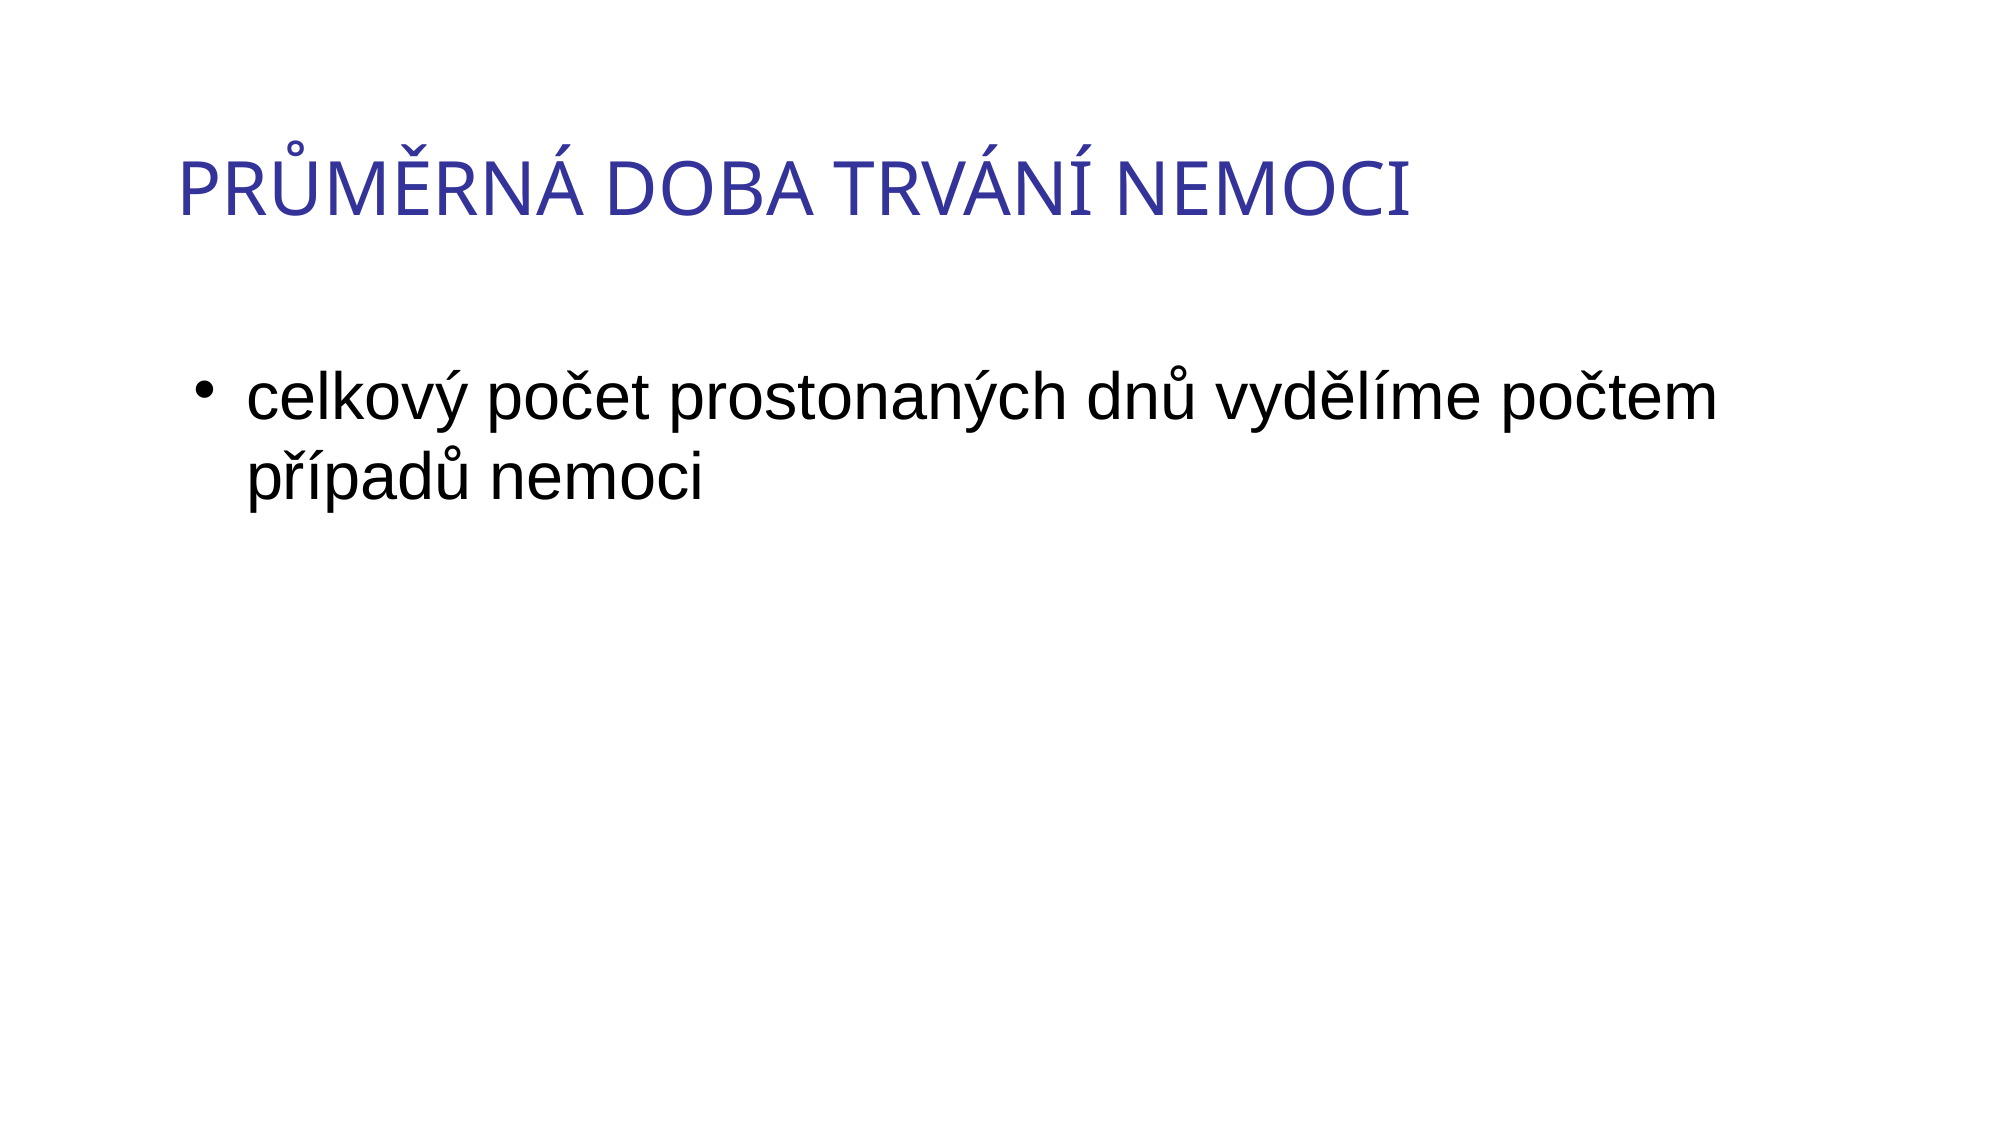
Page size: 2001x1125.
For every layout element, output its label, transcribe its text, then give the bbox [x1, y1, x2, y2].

text_box celkový počet prostonaných dnů vydělíme počtem případů nemoci [161, 338, 1756, 1053]
title Průměrná doba trvání nemoci [161, 125, 1792, 313]
